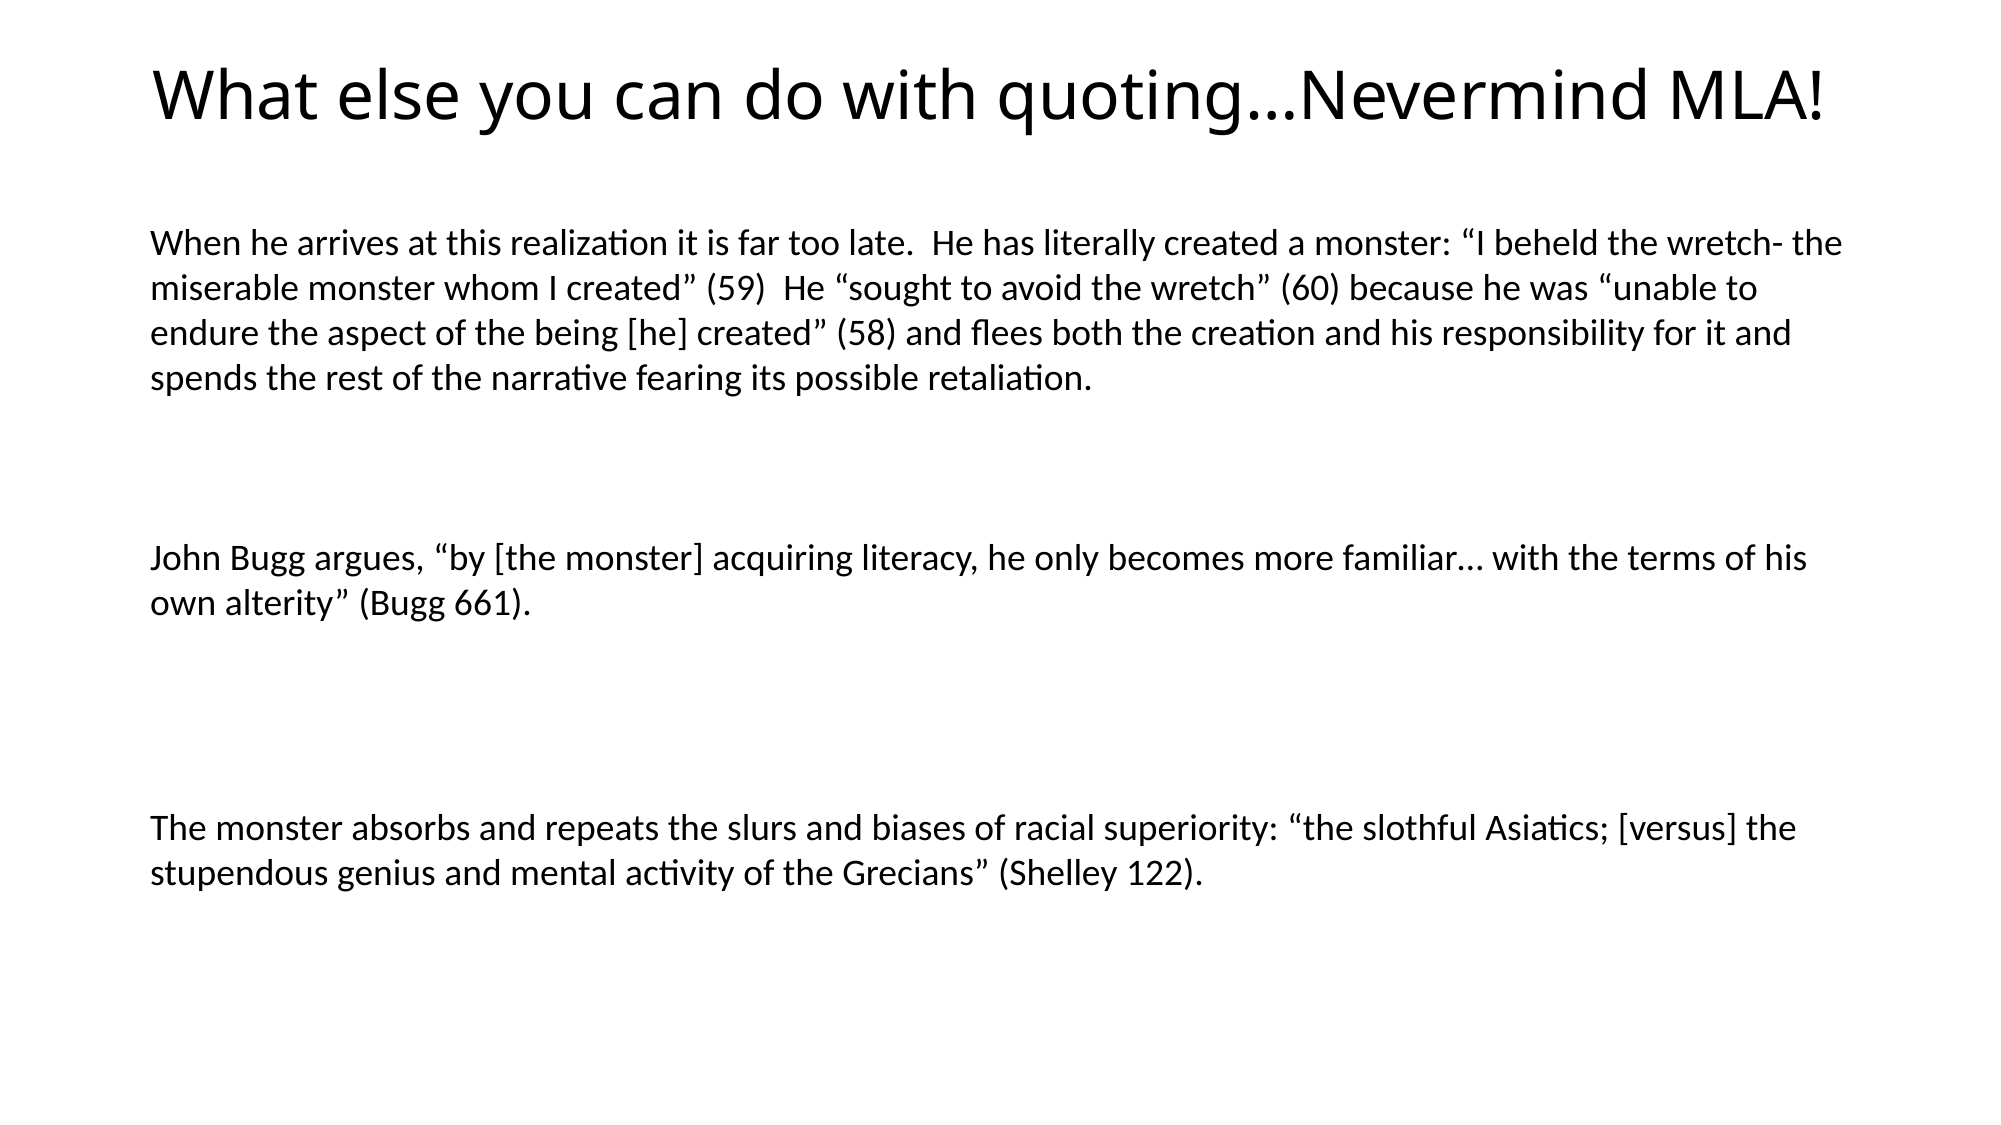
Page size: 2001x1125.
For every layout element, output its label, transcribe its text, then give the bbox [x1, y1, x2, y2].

text_box When he arrives at this realization it is far too late. He has literally created a monster: “I beheld the wretch- the miserable monster whom I created” (59) He “sought to avoid the wretch” (60) because he was “unable to endure the aspect of the being [he] created” (58) and flees both the creation and his responsibility for it and spends the rest of the narrative fearing its possible retaliation. John Bugg argues, “by [the monster] acquiring literacy, he only becomes more familiar… with the terms of his own alterity” (Bugg 661). The monster absorbs and repeats the slurs and biases of racial superiority: “the slothful Asiatics; [versus] the stupendous genius and mental activity of the Grecians” (Shelley 122). [135, 210, 1868, 901]
title What else you can do with quoting…Nevermind MLA! [137, 45, 1863, 150]
